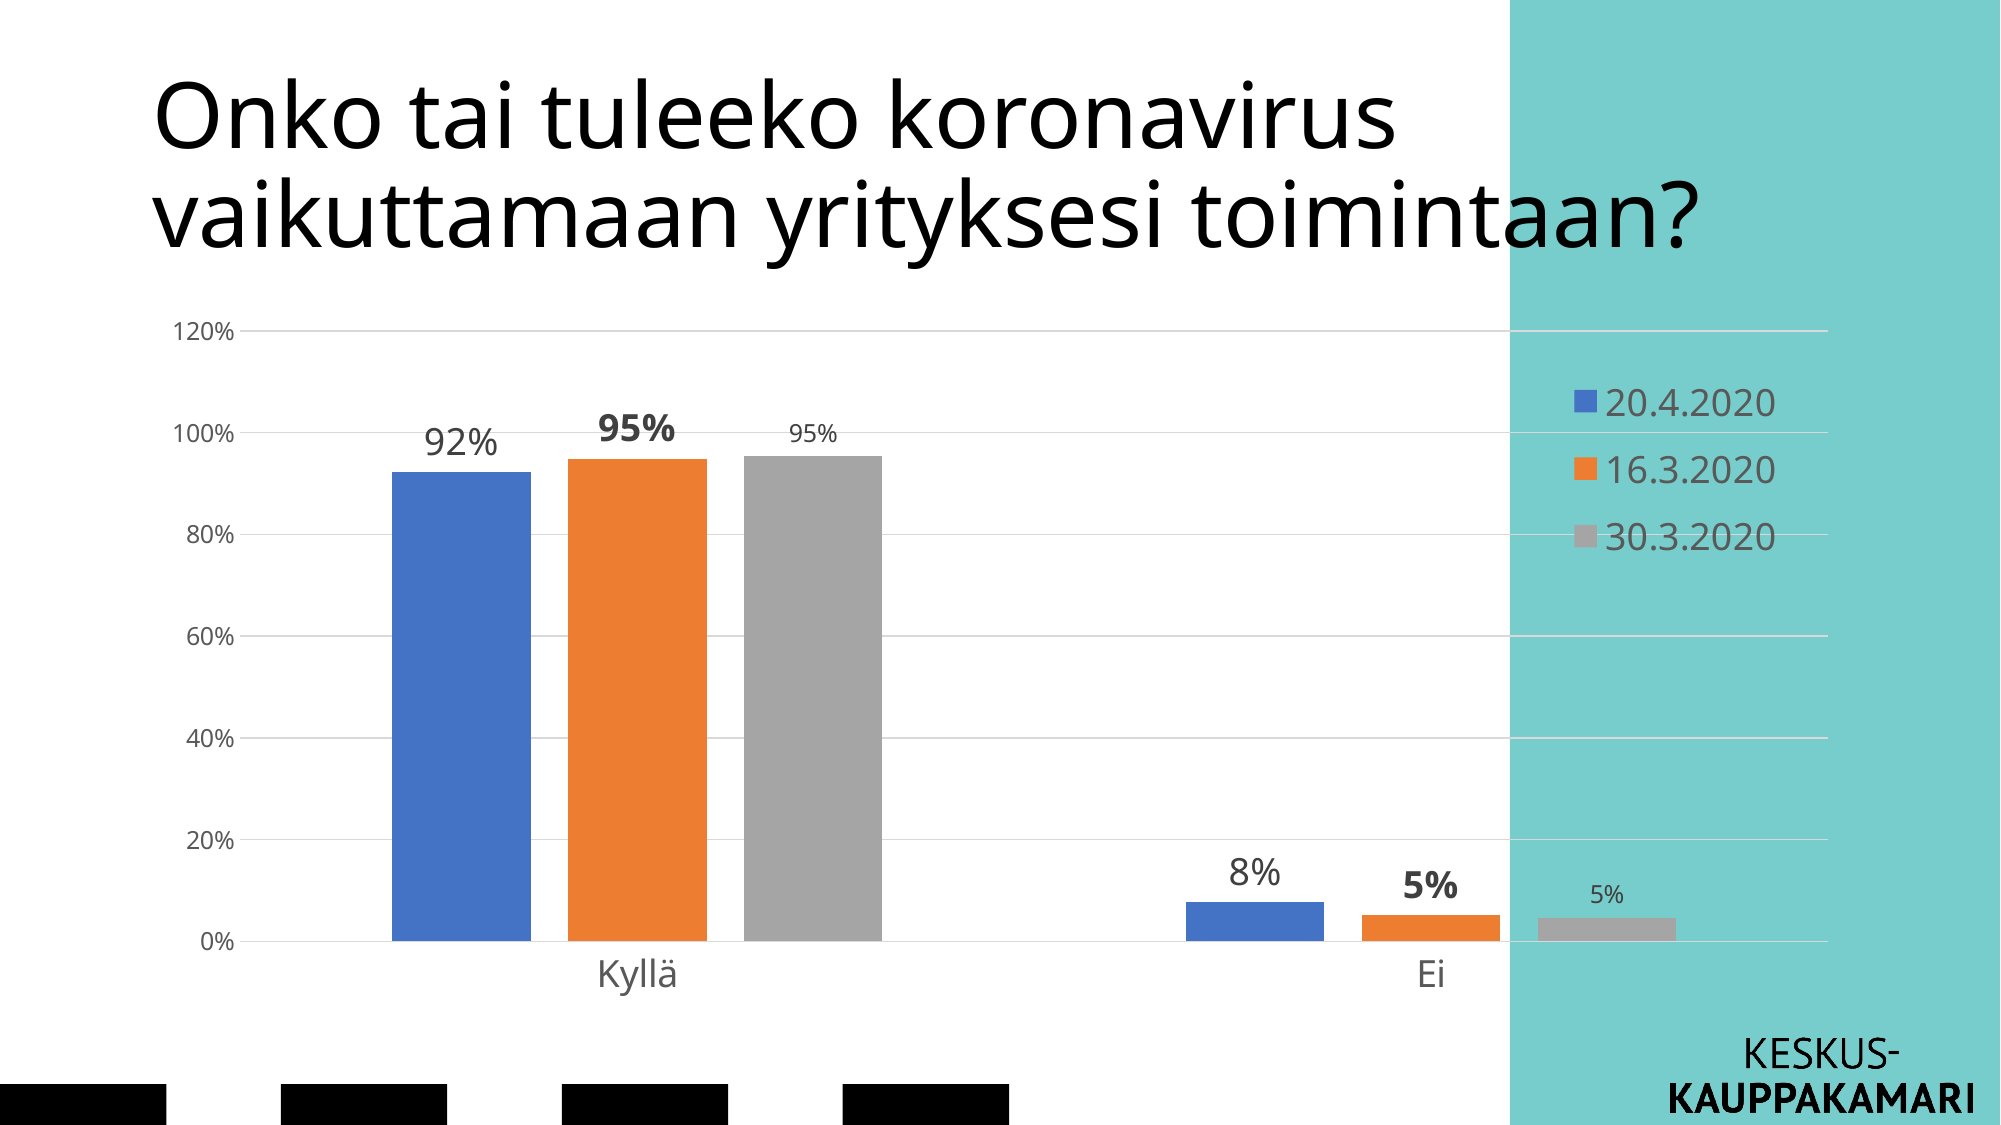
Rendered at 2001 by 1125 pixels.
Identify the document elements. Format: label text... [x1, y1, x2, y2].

picture [1670, 1037, 1973, 1113]
title Onko tai tuleeko koronavirus vaikuttamaan yrityksesi toimintaan? [137, 59, 1863, 278]
chart [137, 299, 1863, 1014]
